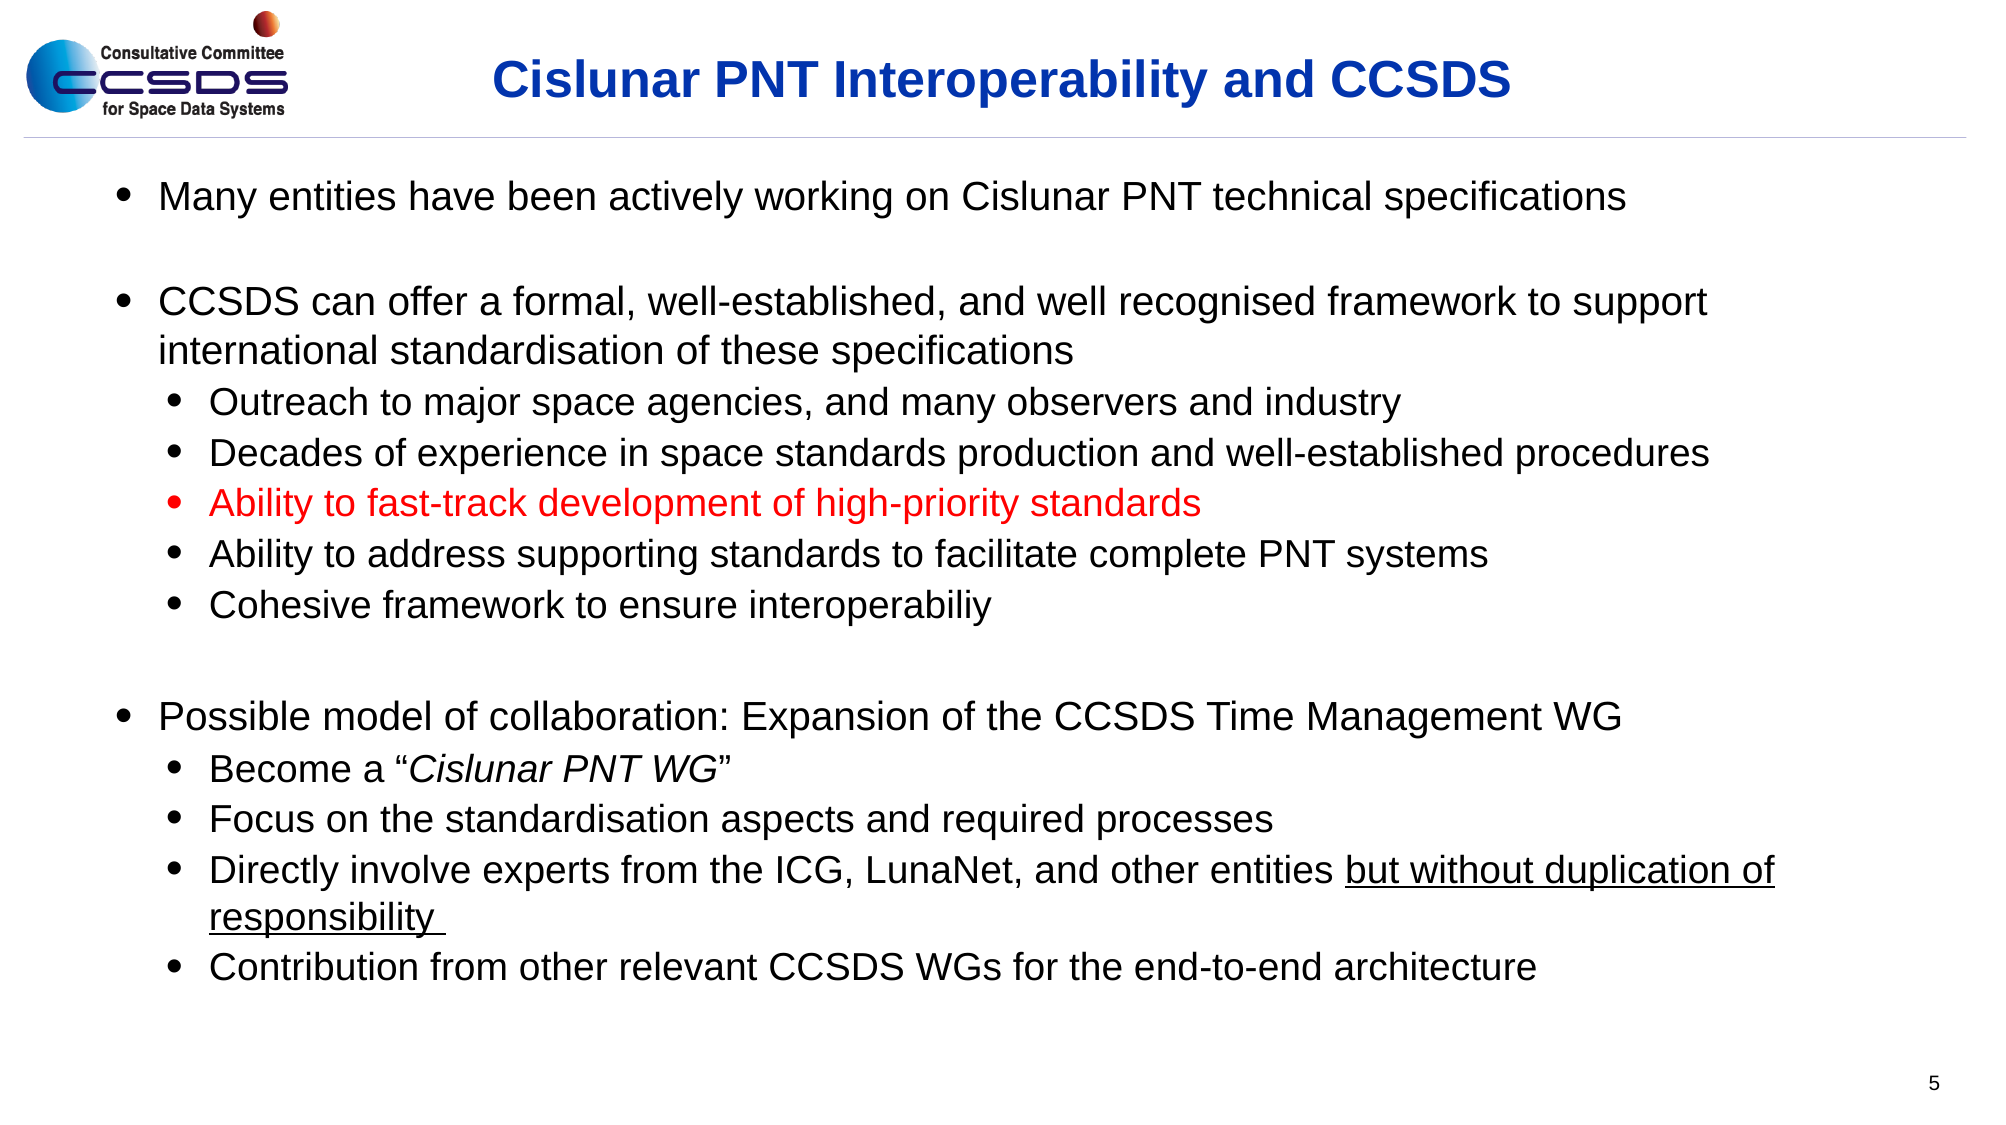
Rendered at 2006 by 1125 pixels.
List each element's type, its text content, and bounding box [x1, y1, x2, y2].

list Many entities have been actively working on Cislunar PNT technical specifications CCSDS can offer a formal, well-established, and well recognised framework to support international standardisation of these specifications Outreach to major space agencies, and many observers and industry Decades of experience in space standards production and well-established procedures Ability to fast-track development of high-priority standards Ability to address supporting standards to facilitate complete PNT systems Cohesive framework to ensure interoperabiliy Possible model of collaboration: Expansion of the CCSDS Time Management WG Become a “Cislunar PNT WG” Focus on the standardisation aspects and required processes Directly involve experts from the ICG, LunaNet, and other entities but without duplication of responsibility Contribution from other relevant CCSDS WGs for the end-to-end architecture [100, 162, 1906, 1005]
picture [23, 11, 288, 119]
slide_number 5 [1487, 1061, 1956, 1101]
title Cislunar PNT Interoperability and CCSDS [100, 45, 1906, 138]
